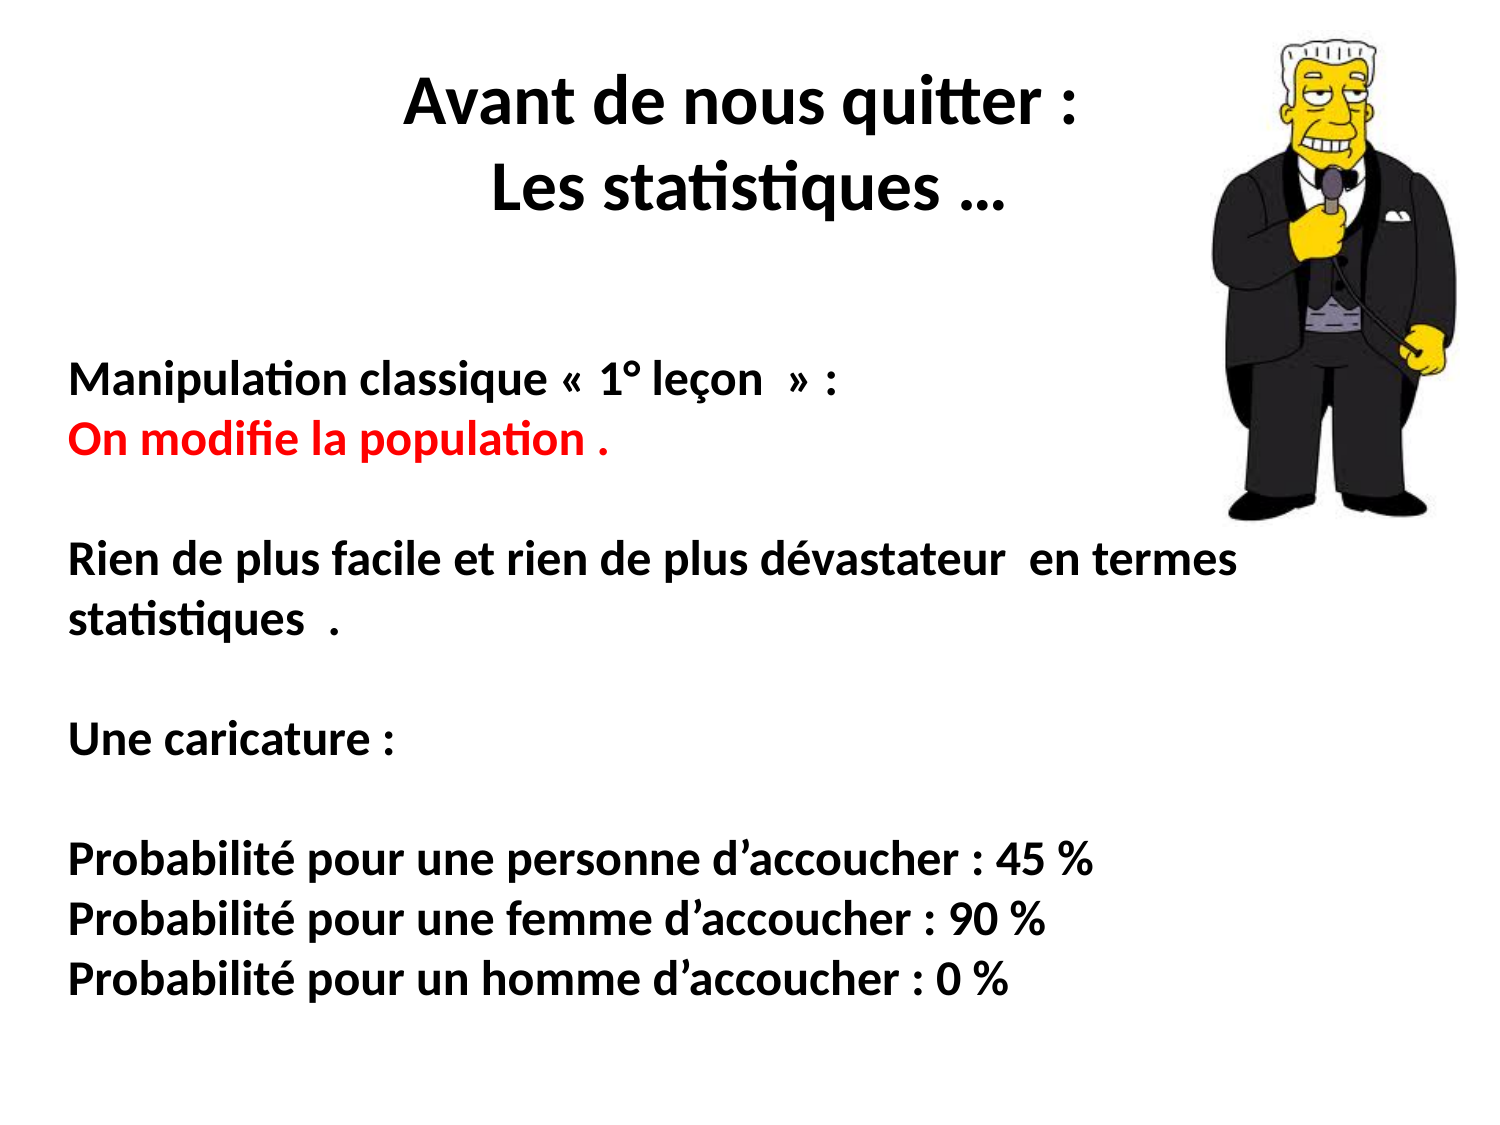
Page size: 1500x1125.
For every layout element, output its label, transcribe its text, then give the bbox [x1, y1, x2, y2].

text_box Manipulation classique « 1° leçon » : On modifie la population . Rien de plus facile et rien de plus dévastateur en termes statistiques . Une caricature : Probabilité pour une personne d’accoucher : 45 % Probabilité pour une femme d’accoucher : 90 % Probabilité pour un homme d’accoucher : 0 % [53, 338, 1424, 1013]
title Avant de nous quitter : Les statistiques … [75, 45, 1205, 233]
picture [1210, 30, 1460, 527]
